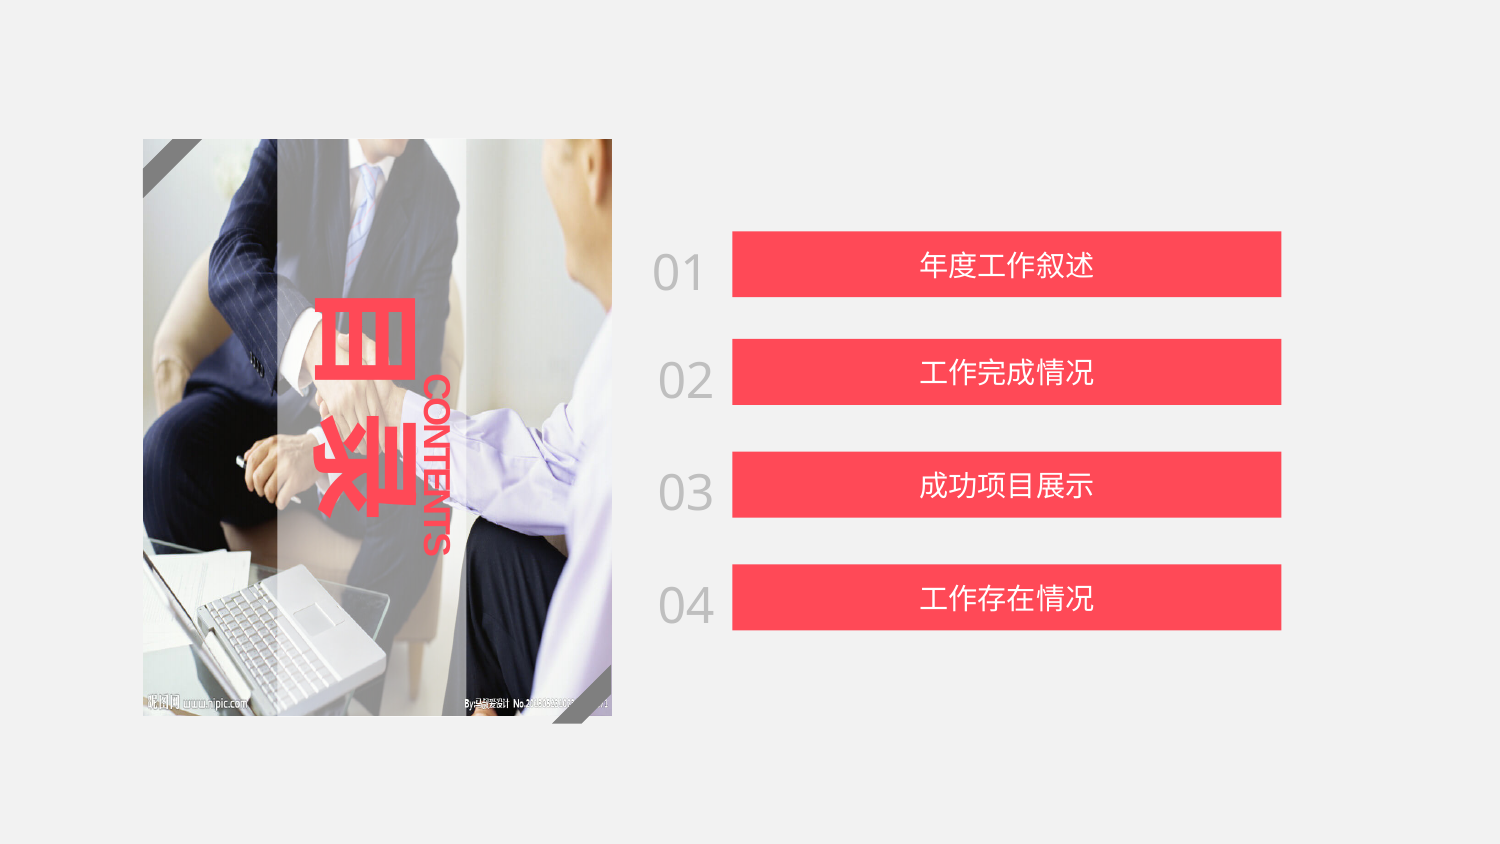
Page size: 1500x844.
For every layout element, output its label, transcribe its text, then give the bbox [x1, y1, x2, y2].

text_box 03 [616, 441, 730, 529]
picture [142, 138, 612, 716]
text_box 01 [616, 221, 724, 308]
text_box 年度工作叙述 [732, 231, 1282, 298]
text_box 成功项目展示 [732, 451, 1282, 518]
text_box 工作完成情况 [732, 338, 1282, 405]
text_box 04 [616, 554, 730, 642]
text_box 02 [616, 328, 730, 416]
text_box 工作存在情况 [732, 564, 1282, 631]
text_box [277, 267, 470, 557]
